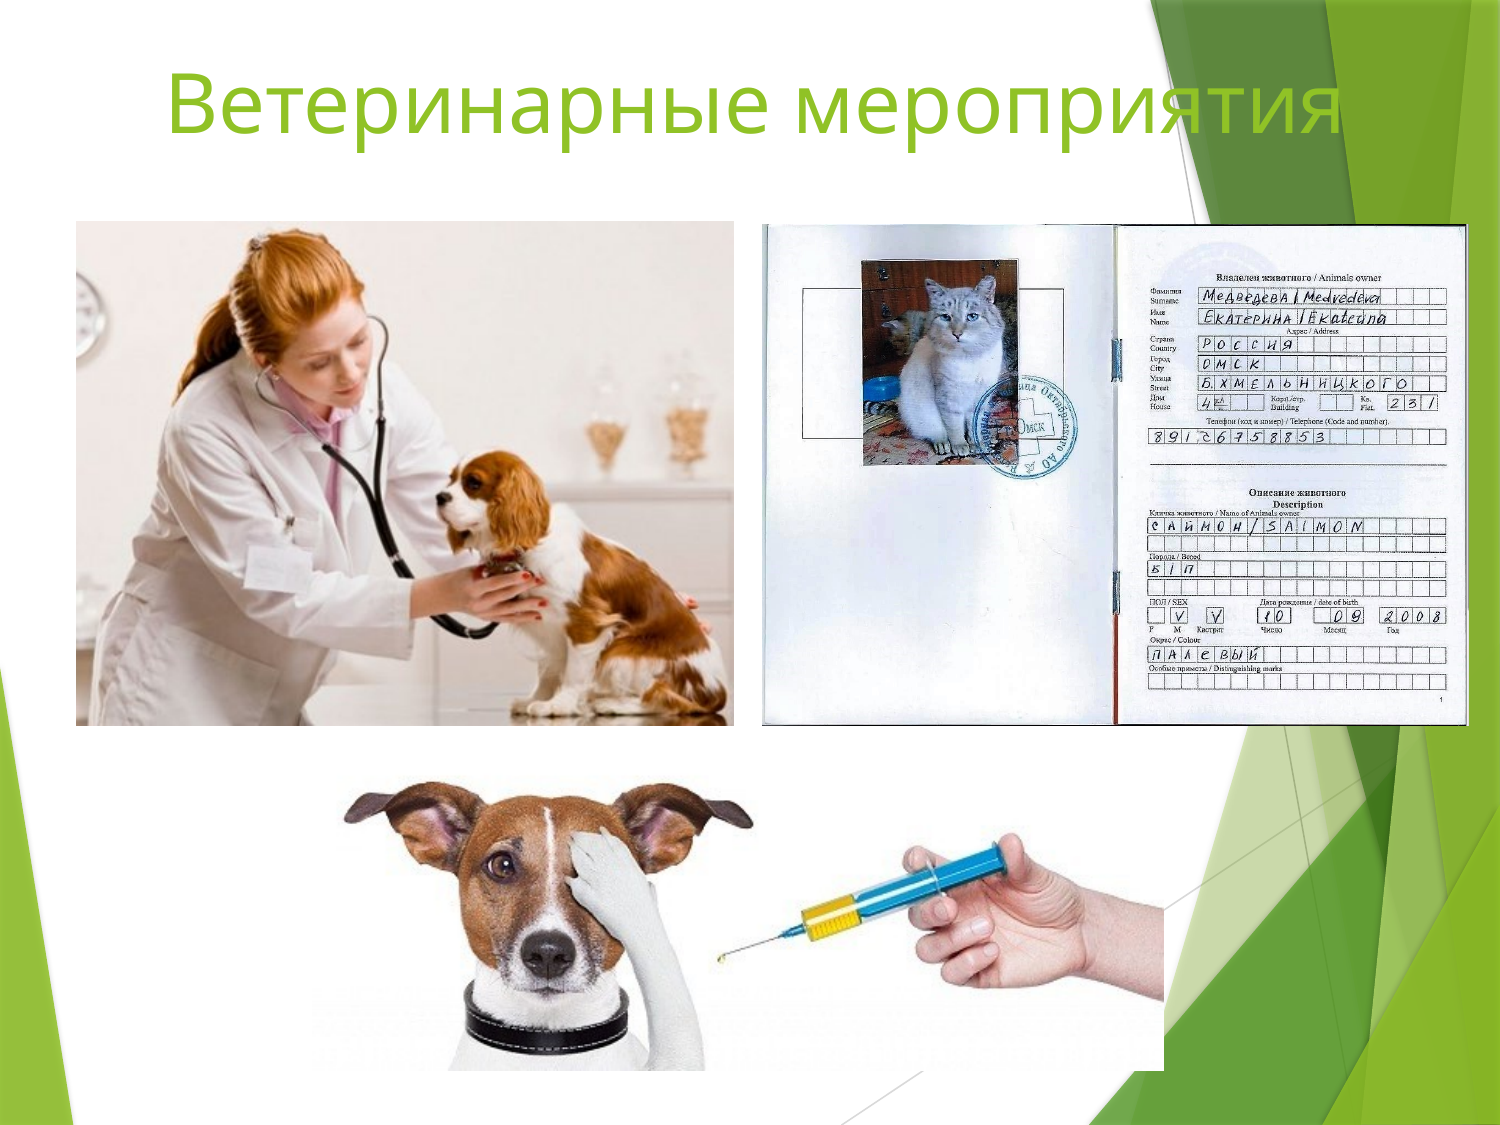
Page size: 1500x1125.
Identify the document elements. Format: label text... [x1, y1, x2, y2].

title Ветеринарные мероприятия [99, 42, 1412, 199]
picture [76, 220, 735, 727]
picture [312, 750, 1164, 1072]
picture [762, 224, 1470, 727]
